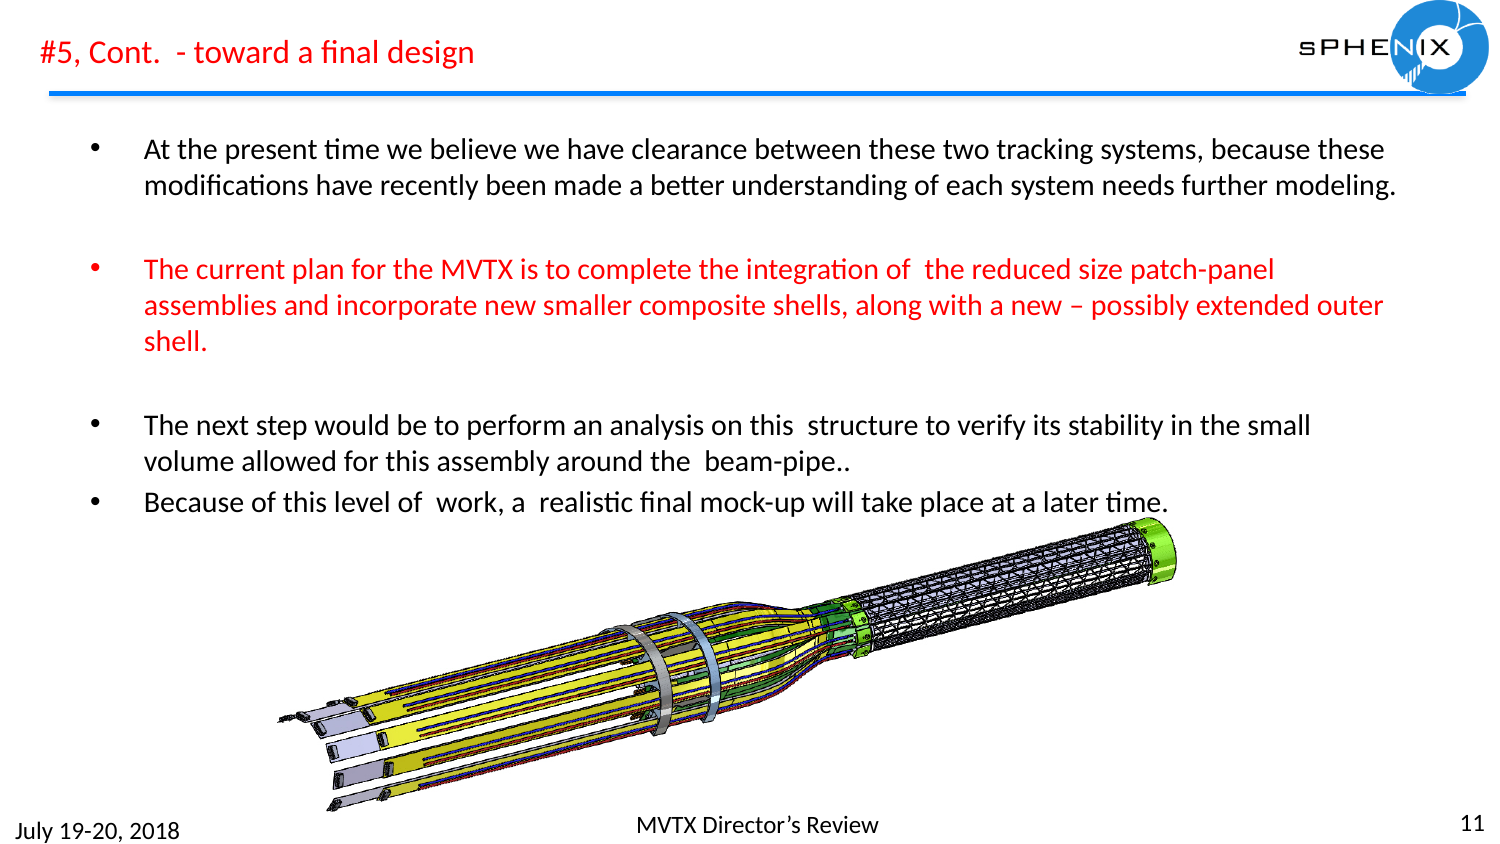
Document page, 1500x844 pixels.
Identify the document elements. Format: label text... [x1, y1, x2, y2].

slide_number 11 [1412, 798, 1500, 844]
list At the present time we believe we have clearance between these two tracking systems, because these modifications have recently been made a better understanding of each system needs further modeling. The current plan for the MVTX is to complete the integration of the reduced size patch-panel assemblies and incorporate new smaller composite shells, along with a new – possibly extended outer shell. The next step would be to perform an analysis on this structure to verify its stability in the small volume allowed for this assembly around the beam-pipe.. Because of this level of work, a realistic final mock-up will take place at a later time. [75, 121, 1425, 547]
title #5, Cont. - toward a final design [24, 4, 1425, 97]
picture [266, 505, 1184, 816]
footer MVTX Director’s Review [520, 824, 996, 841]
picture [1299, 0, 1489, 94]
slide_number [0, 815, 350, 844]
